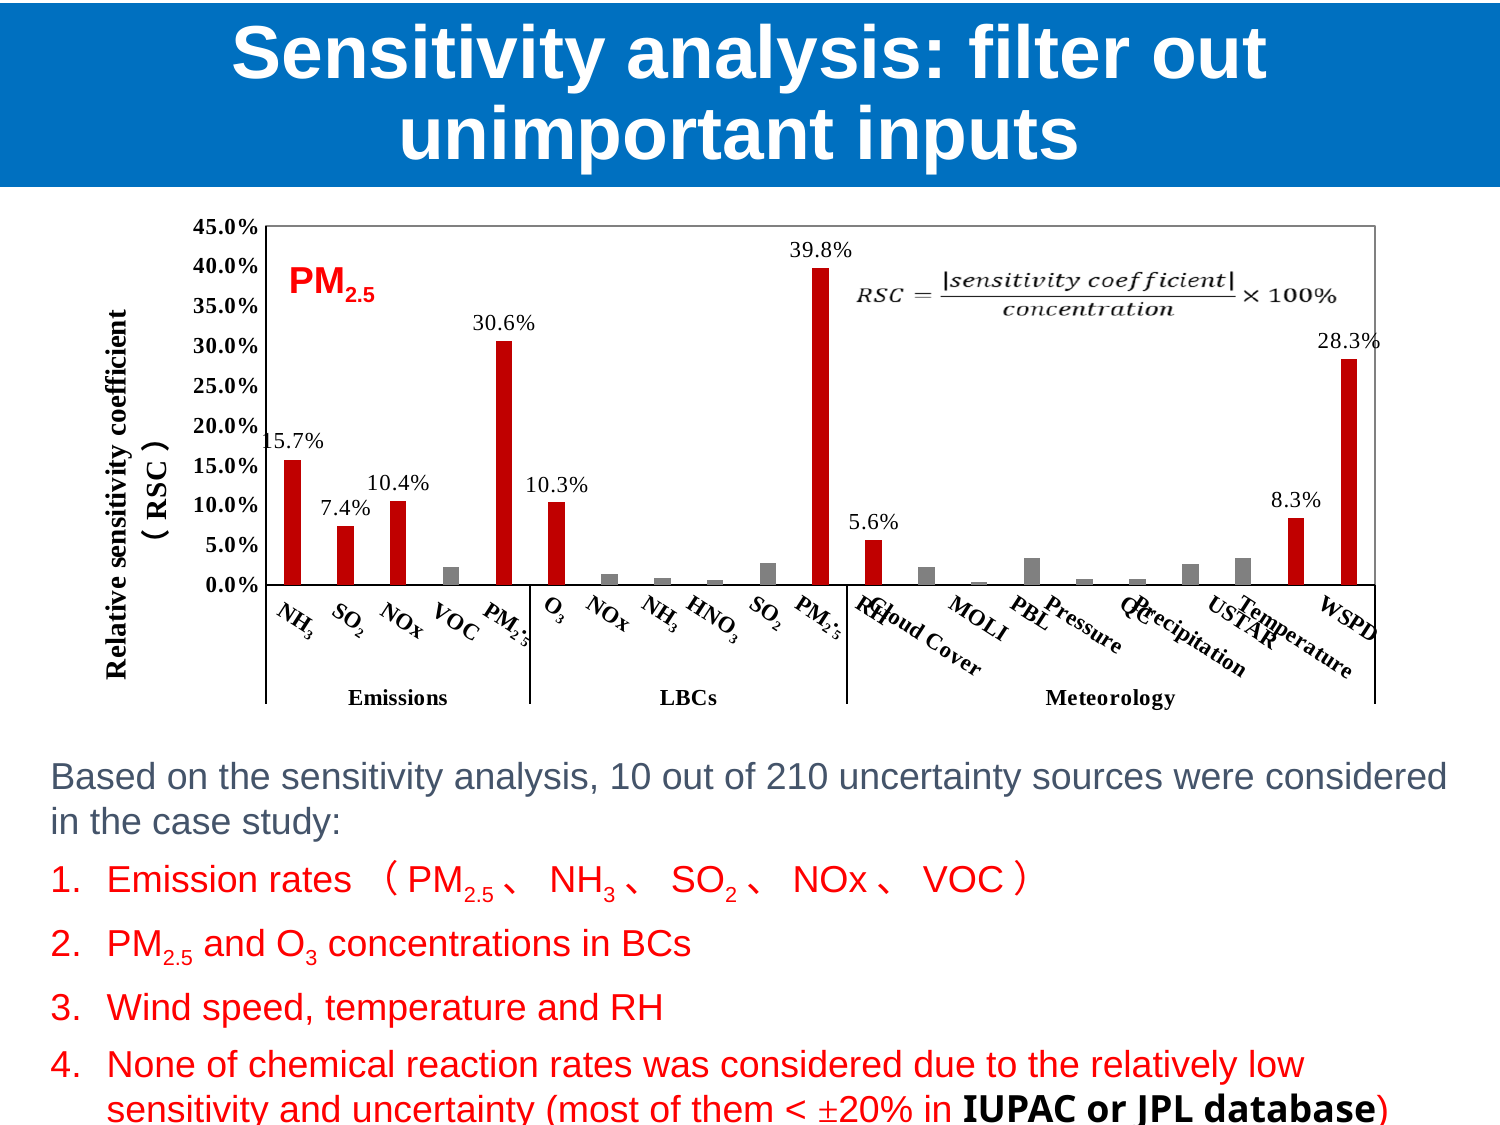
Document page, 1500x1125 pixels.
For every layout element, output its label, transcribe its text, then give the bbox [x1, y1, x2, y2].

picture [775, 261, 1417, 325]
text_box Based on the sensitivity analysis, 10 out of 210 uncertainty sources were considered in the case study: Emission rates（PM2.5、NH3、SO2、NOx、VOC） PM2.5 and O3 concentrations in BCs Wind speed, temperature and RH None of chemical reaction rates was considered due to the relatively low sensitivity and uncertainty (most of them < ±20% in IUPAC or JPL database) [35, 745, 1472, 1125]
chart [79, 210, 1417, 730]
title Sensitivity analysis: filter out unimportant inputs [0, 3, 1500, 187]
